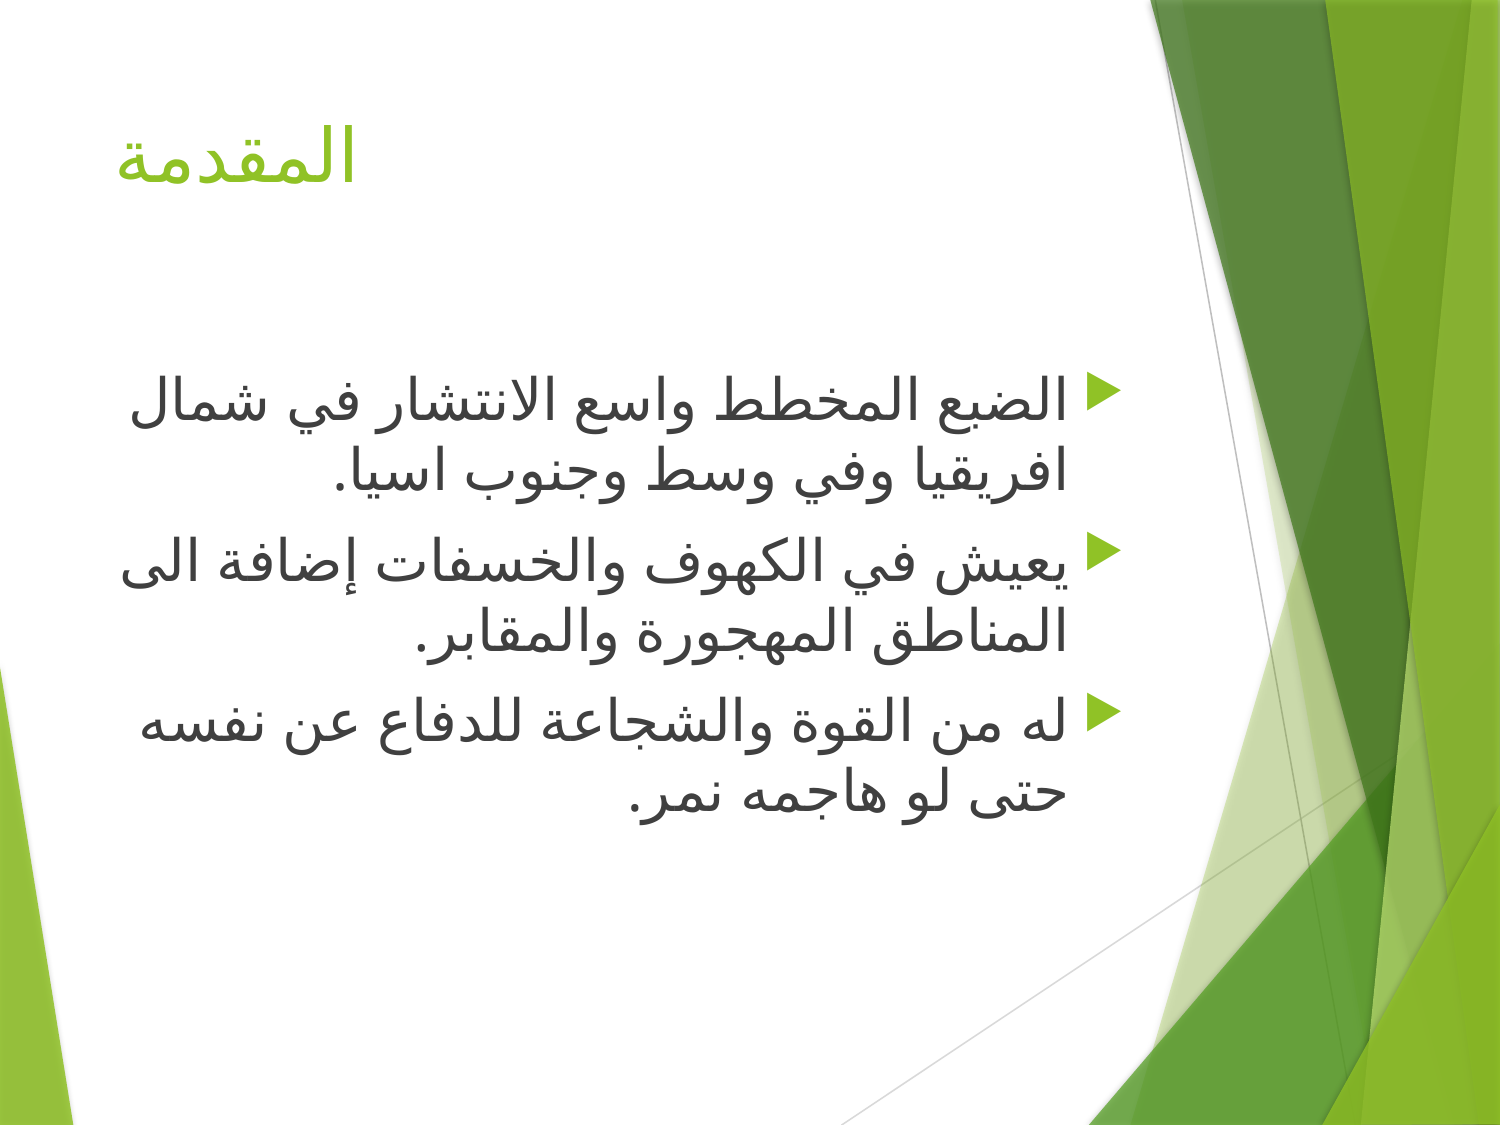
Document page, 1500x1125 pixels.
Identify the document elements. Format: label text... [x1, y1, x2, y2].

list الضبع المخطط واسع الانتشار في شمال افريقيا وفي وسط وجنوب اسيا. يعيش في الكهوف والخسفات إضافة الى المناطق المهجورة والمقابر. له من القوة والشجاعة للدفاع عن نفسه حتى لو هاجمه نمر. [99, 354, 1142, 992]
title المقدمة [99, 99, 1142, 317]
